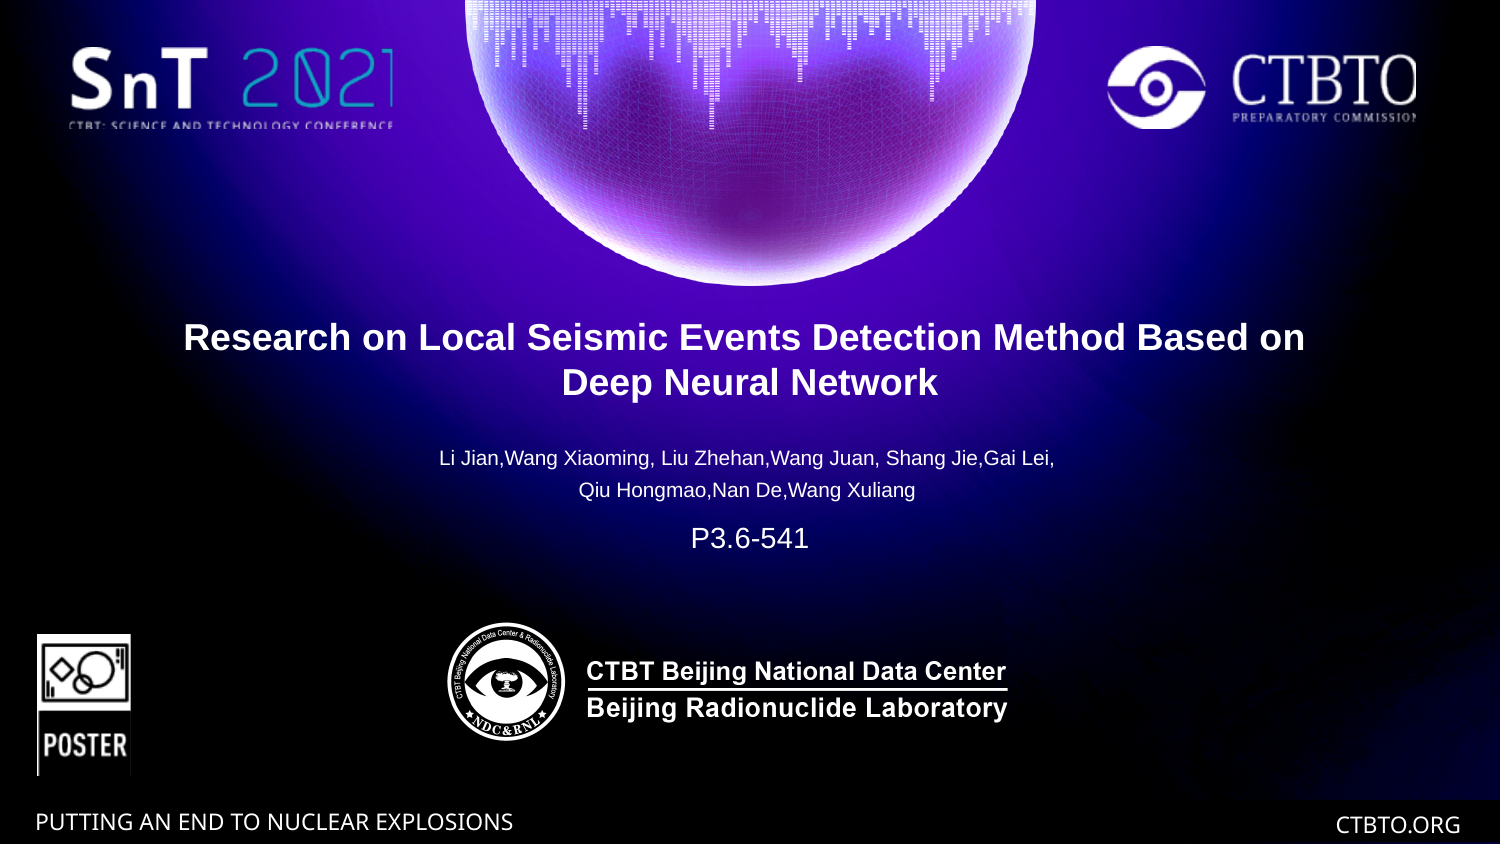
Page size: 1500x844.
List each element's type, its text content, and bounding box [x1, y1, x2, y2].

text_box P3.6-541 [517, 511, 983, 562]
picture [0, 557, 1500, 799]
text_box Research on Local Seismic Events Detection Method Based on Deep Neural Network Li Jian,Wang Xiaoming, Liu Zhehan,Wang Juan, Shang Jie,Gai Lei, Qiu Hongmao,Nan De,Wang Xuliang [0, 311, 1500, 557]
picture [0, 0, 1500, 311]
